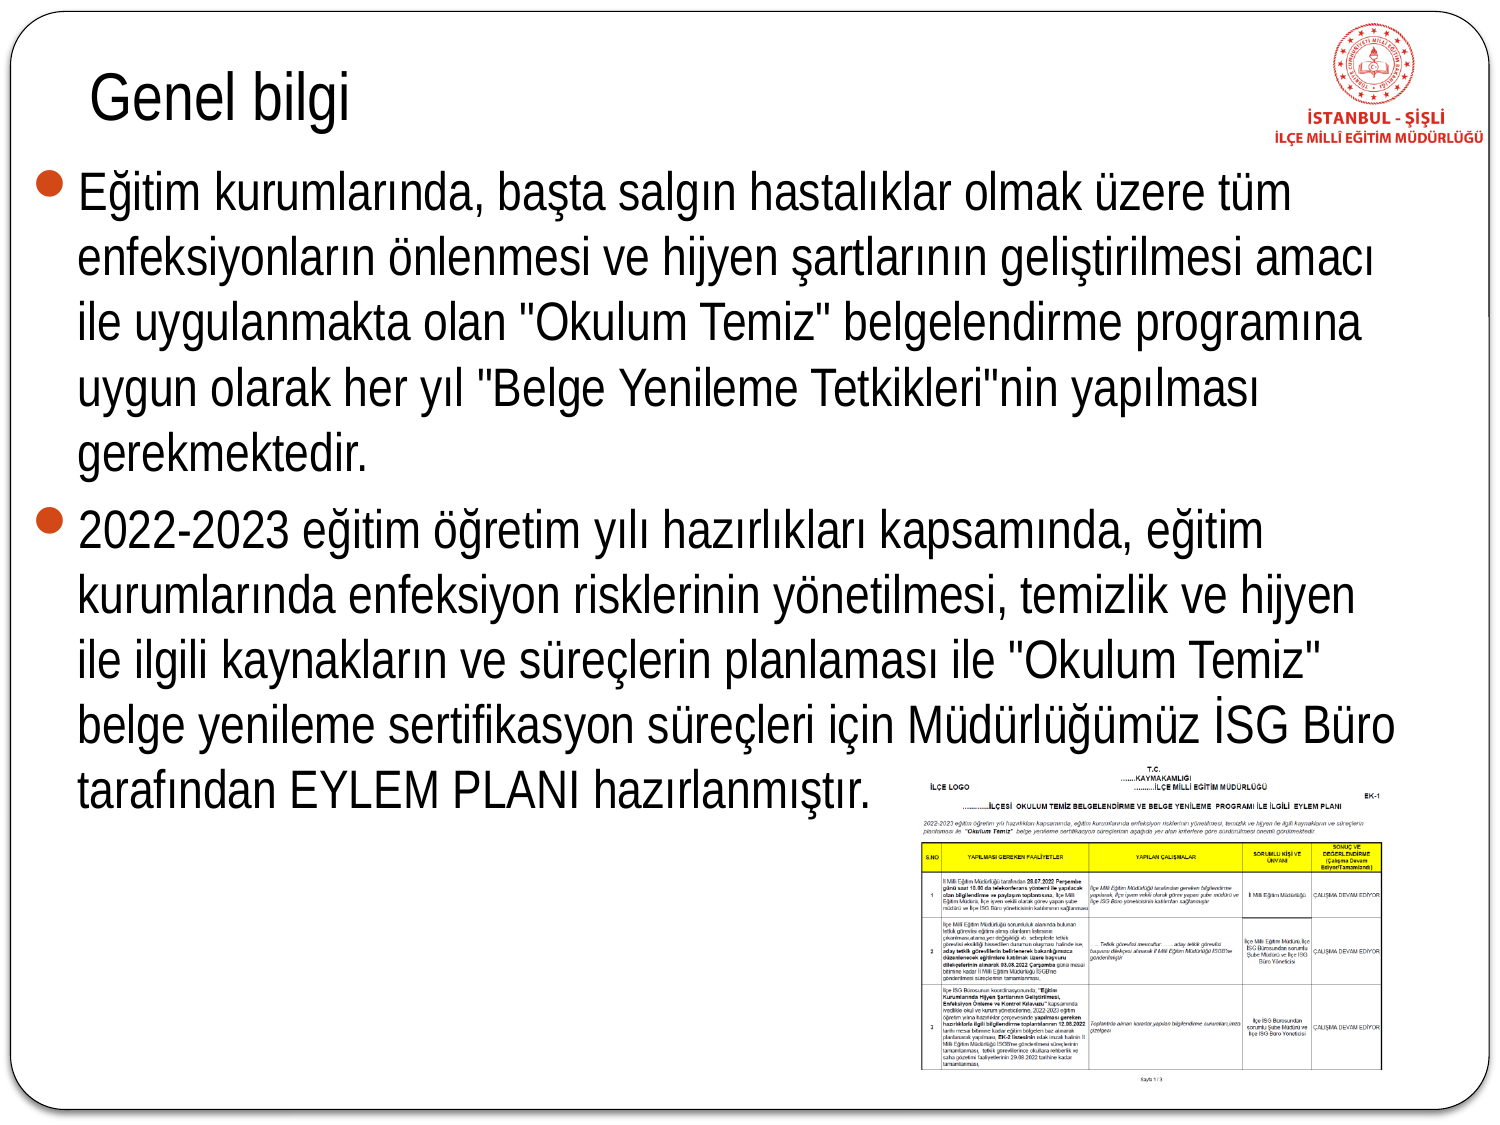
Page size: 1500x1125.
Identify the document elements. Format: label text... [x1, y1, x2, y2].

list Eğitim kurumlarında, başta salgın hastalıklar olmak üzere tüm enfeksiyonların önlenmesi ve hijyen şartlarının geliştirilmesi amacı ile uygulanmakta olan "Okulum Temiz" belgelendirme programına uygun olarak her yıl "Belge Yenileme Tetkikleri"nin yapılması gerekmektedir. 2022-2023 eğitim öğretim yılı hazırlıkları kapsamında, eğitim kurumlarında enfeksiyon risklerinin yönetilmesi, temizlik ve hijyen ile ilgili kaynakların ve süreçlerin planlaması ile "Okulum Temiz" belge yenileme sertifikasyon süreçleri için Müdürlüğümüz İSG Büro tarafından EYLEM PLANI hazırlanmıştır. [17, 149, 1424, 1047]
picture [1269, 23, 1495, 150]
title Genel bilgi [75, 45, 1263, 149]
picture [919, 762, 1389, 1084]
